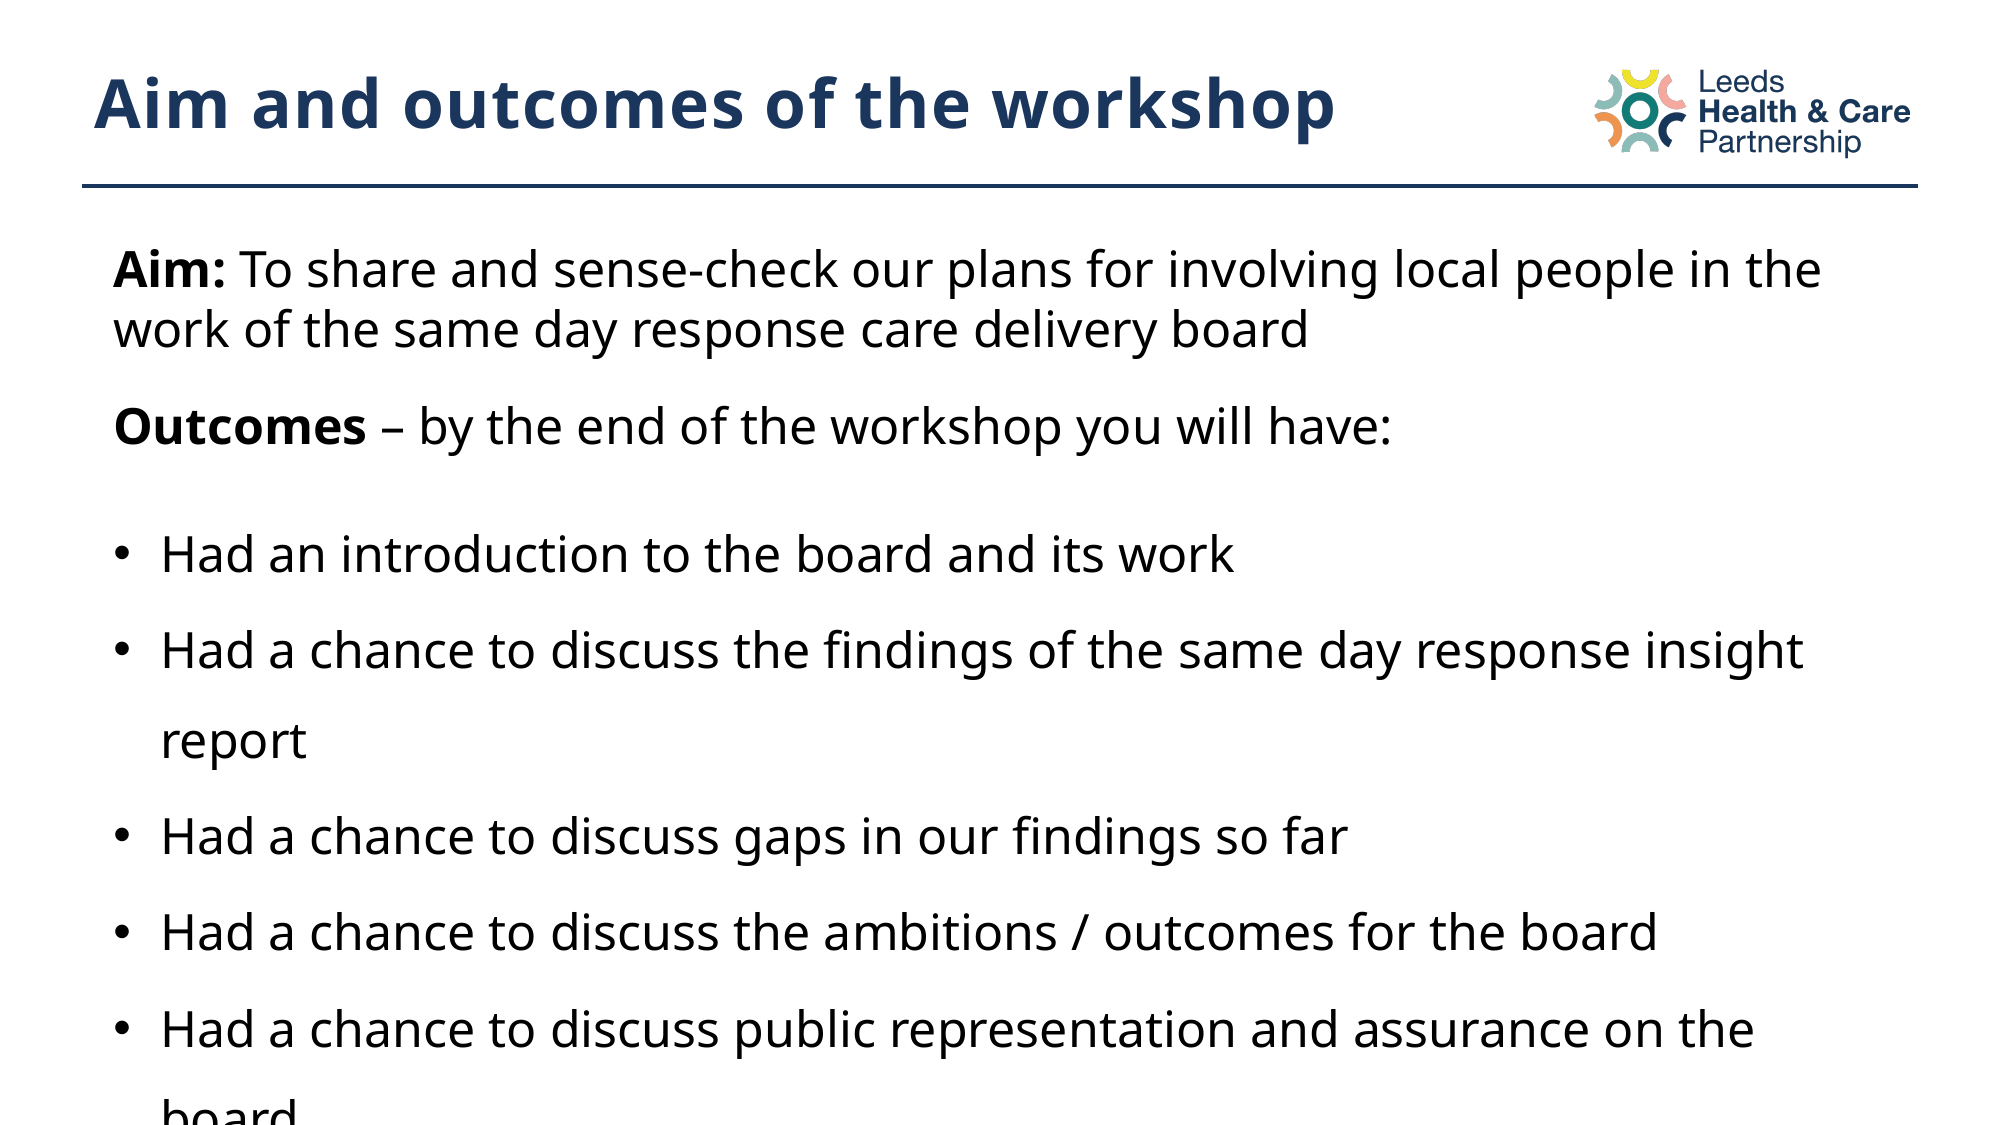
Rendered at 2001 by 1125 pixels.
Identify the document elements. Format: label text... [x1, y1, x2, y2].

title Aim and outcomes of the workshop [85, 67, 1889, 170]
list Aim: To share and sense-check our plans for involving local people in the work of the same day response care delivery board Outcomes – by the end of the workshop you will have: Had an introduction to the board and its work Had a chance to discuss the findings of the same day response insight report Had a chance to discuss gaps in our findings so far Had a chance to discuss the ambitions / outcomes for the board Had a chance to discuss public representation and assurance on the board [98, 229, 1889, 1057]
picture [1576, 48, 1927, 176]
